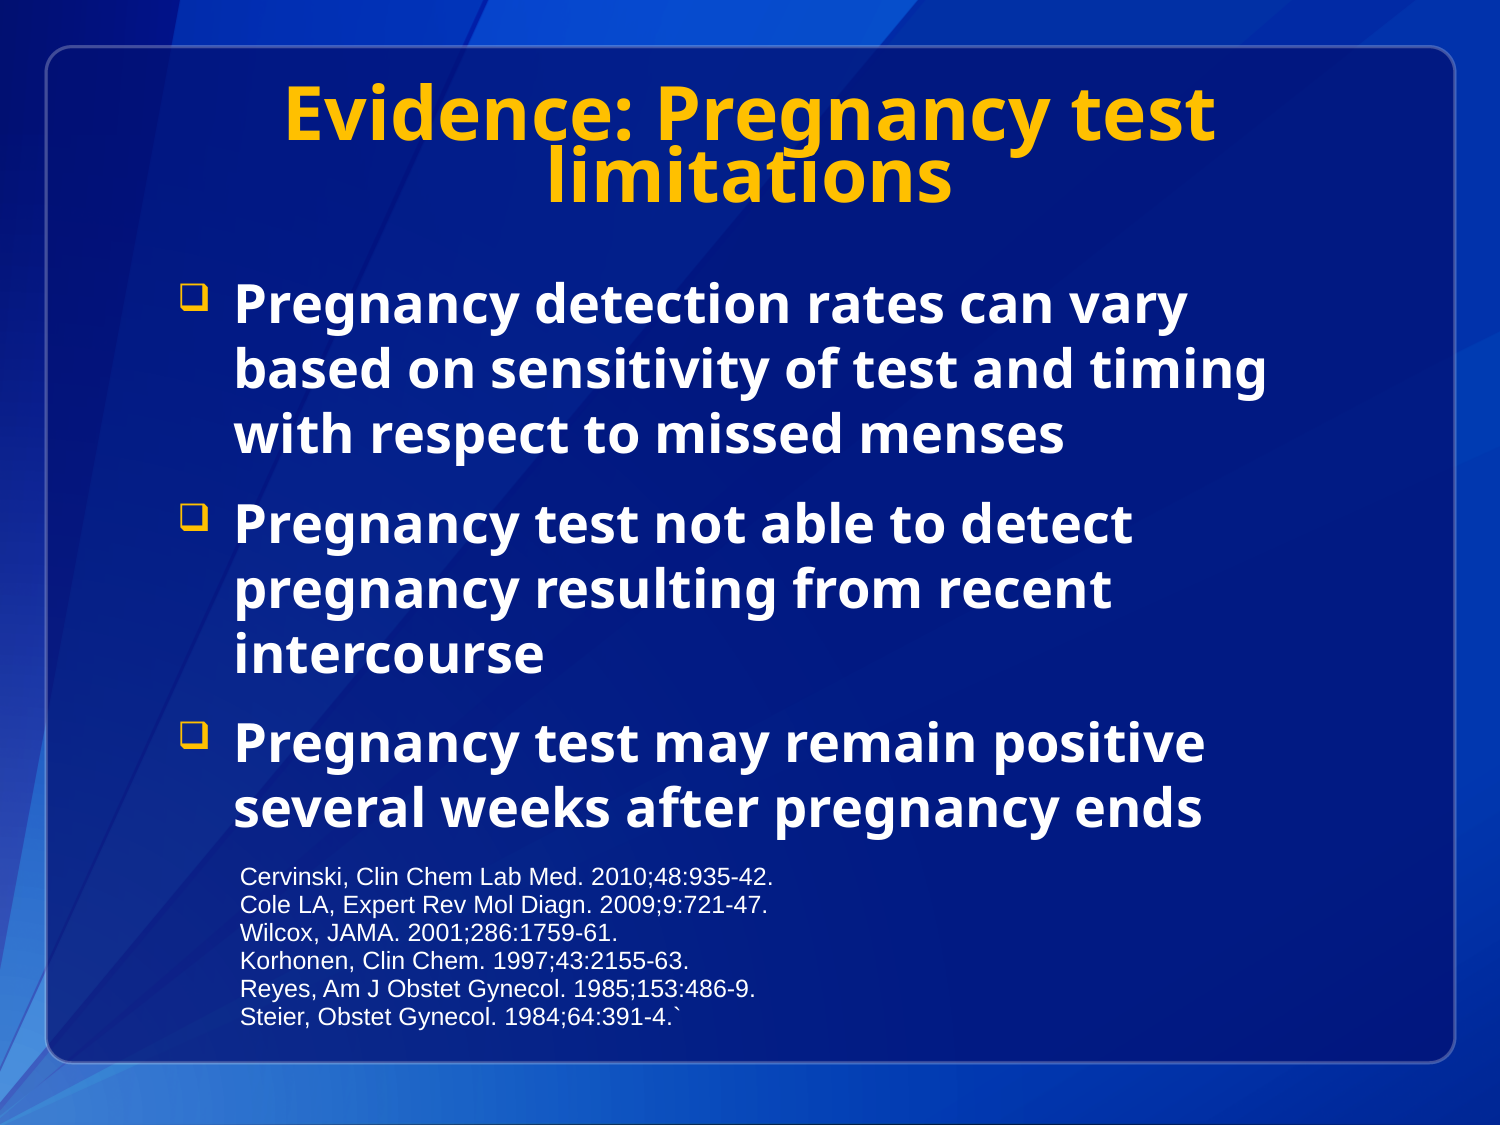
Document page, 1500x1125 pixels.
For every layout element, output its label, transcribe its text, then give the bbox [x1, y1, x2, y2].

picture [0, 0, 1500, 1125]
title Evidence: Pregnancy test limitations [75, 70, 1425, 225]
list Pregnancy detection rates can vary based on sensitivity of test and timing with respect to missed menses Pregnancy test not able to detect pregnancy resulting from recent intercourse Pregnancy test may remain positive several weeks after pregnancy ends [162, 262, 1350, 838]
list Cervinski, Clin Chem Lab Med. 2010;48:935-42. Cole LA, Expert Rev Mol Diagn. 2009;9:721-47. Wilcox, JAMA. 2001;286:1759-61. Korhonen, Clin Chem. 1997;43:2155-63. Reyes, Am J Obstet Gynecol. 1985;153:486-9. Steier, Obstet Gynecol. 1984;64:391-4.` [225, 849, 1425, 1038]
